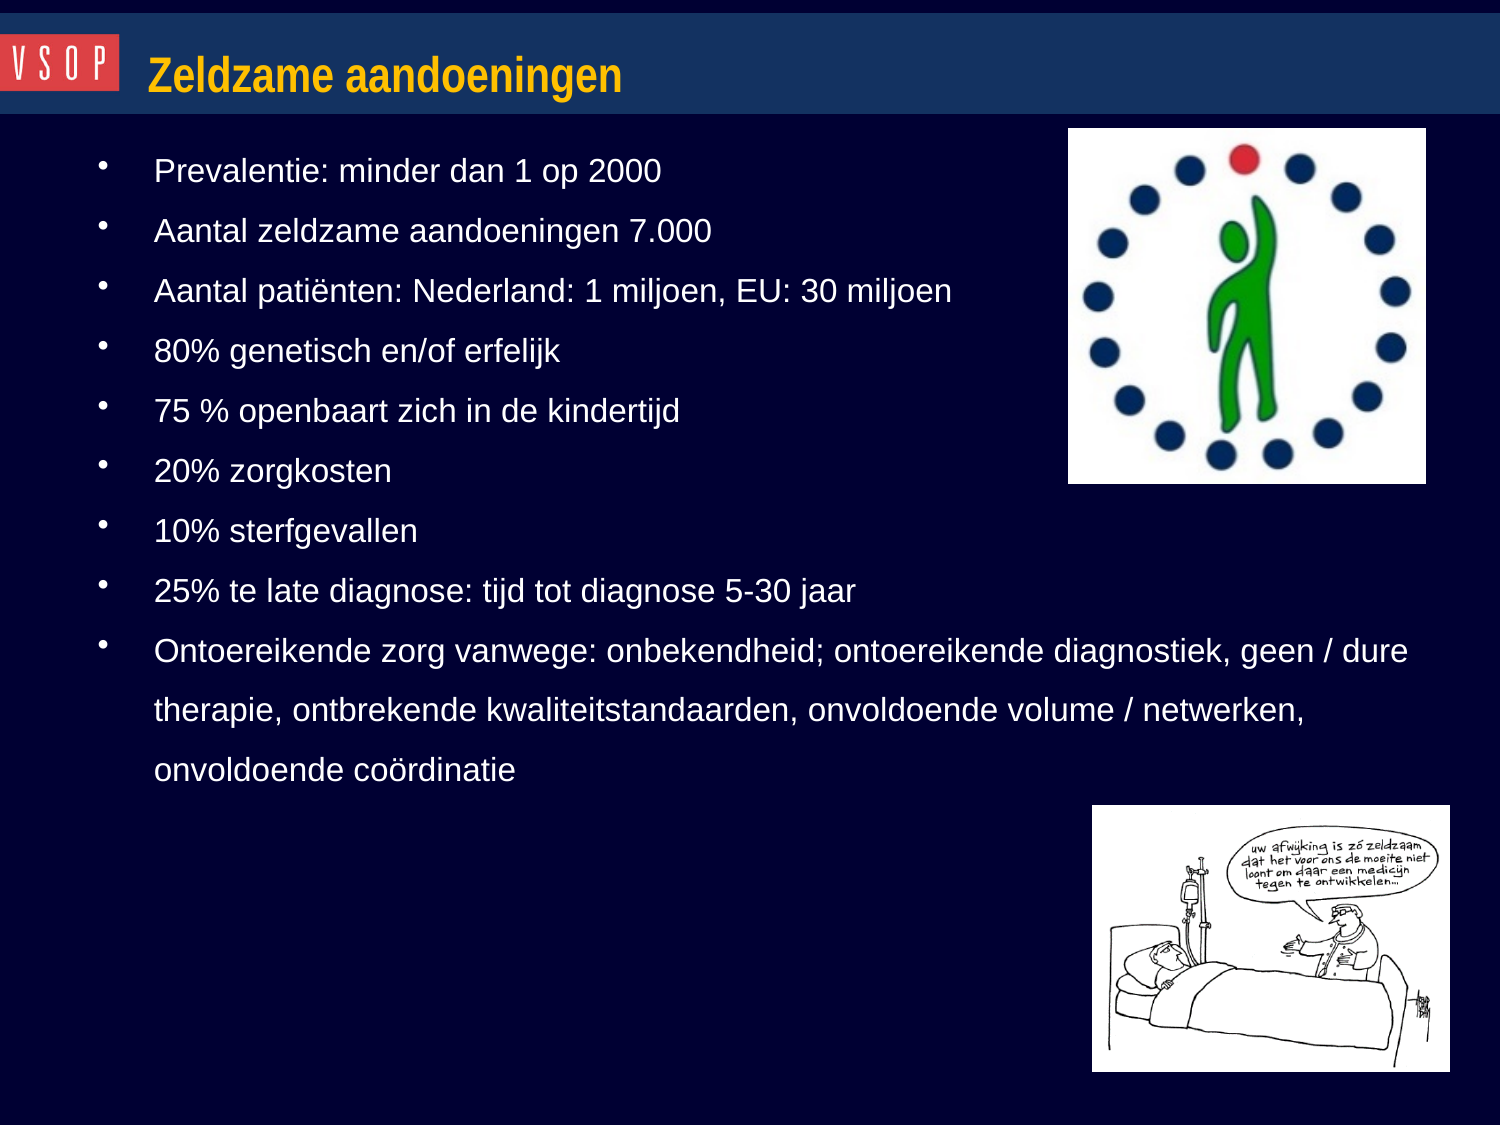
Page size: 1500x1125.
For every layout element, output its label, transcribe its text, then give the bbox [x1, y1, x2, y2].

list Prevalentie: minder dan 1 op 2000 Aantal zeldzame aandoeningen 7.000 Aantal patiënten: Nederland: 1 miljoen, EU: 30 miljoen 80% genetisch en/of erfelijk 75 % openbaart zich in de kindertijd 20% zorgkosten 10% sterfgevallen 25% te late diagnose: tijd tot diagnose 5-30 jaar Ontoereikende zorg vanwege: onbekendheid; ontoereikende diagnostiek, geen / dure therapie, ontbrekende kwaliteitstandaarden, onvoldoende volume / netwerken, onvoldoende coördinatie [82, 160, 1446, 999]
title Zeldzame aandoeningen [132, 20, 1446, 125]
picture [1092, 805, 1450, 1072]
picture [0, 13, 1500, 114]
picture [1068, 127, 1426, 484]
